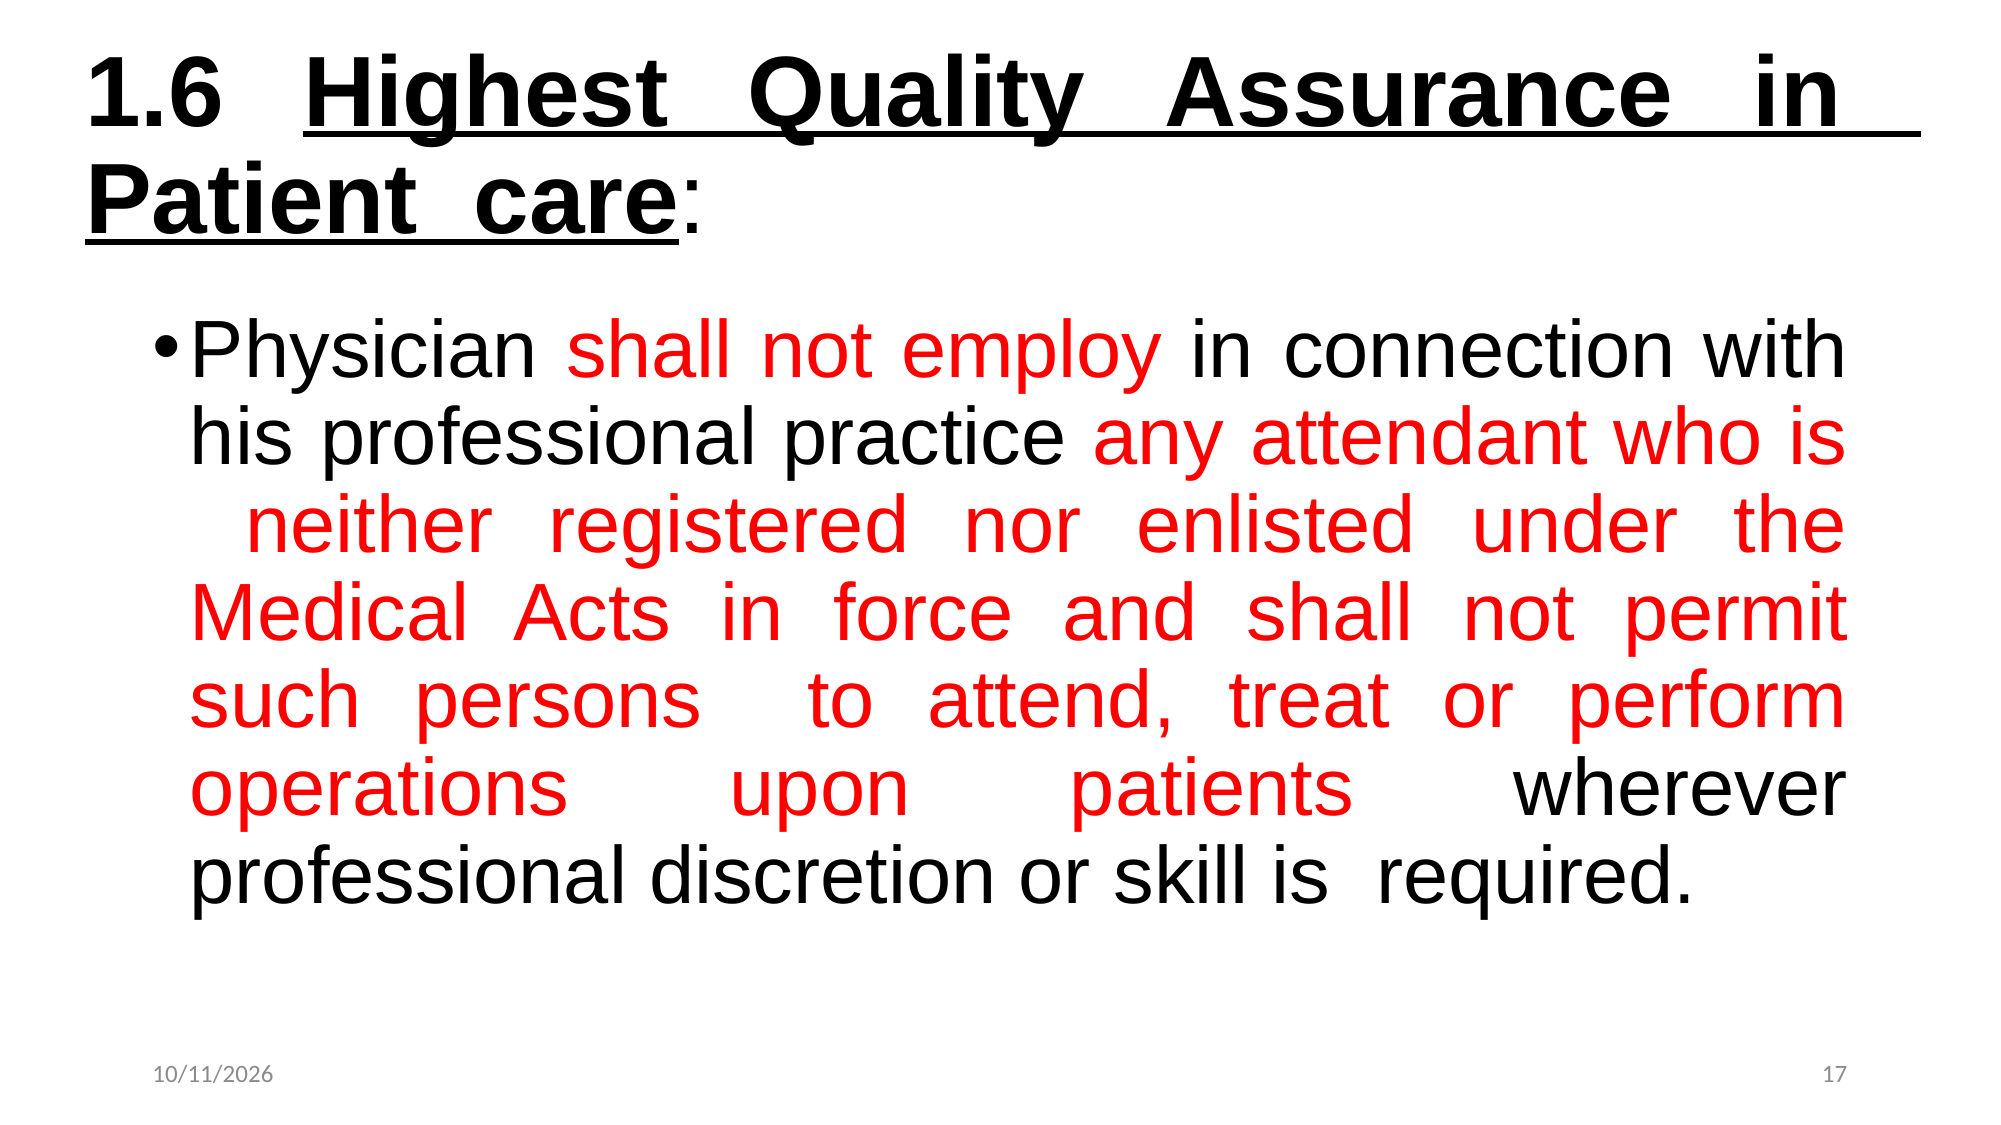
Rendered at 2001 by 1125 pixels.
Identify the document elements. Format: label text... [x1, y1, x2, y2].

slide_number 17 [1412, 1042, 1863, 1103]
title 1.6 Highest Quality Assurance in Patient care: [70, 30, 1936, 265]
list Physician shall not employ in connection with his professional practice any attendant who is neither registered nor enlisted under the Medical Acts in force and shall not permit such persons to attend, treat or perform operations upon patients wherever professional discretion or skill is required. [137, 299, 1863, 1014]
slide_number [137, 1042, 588, 1103]
